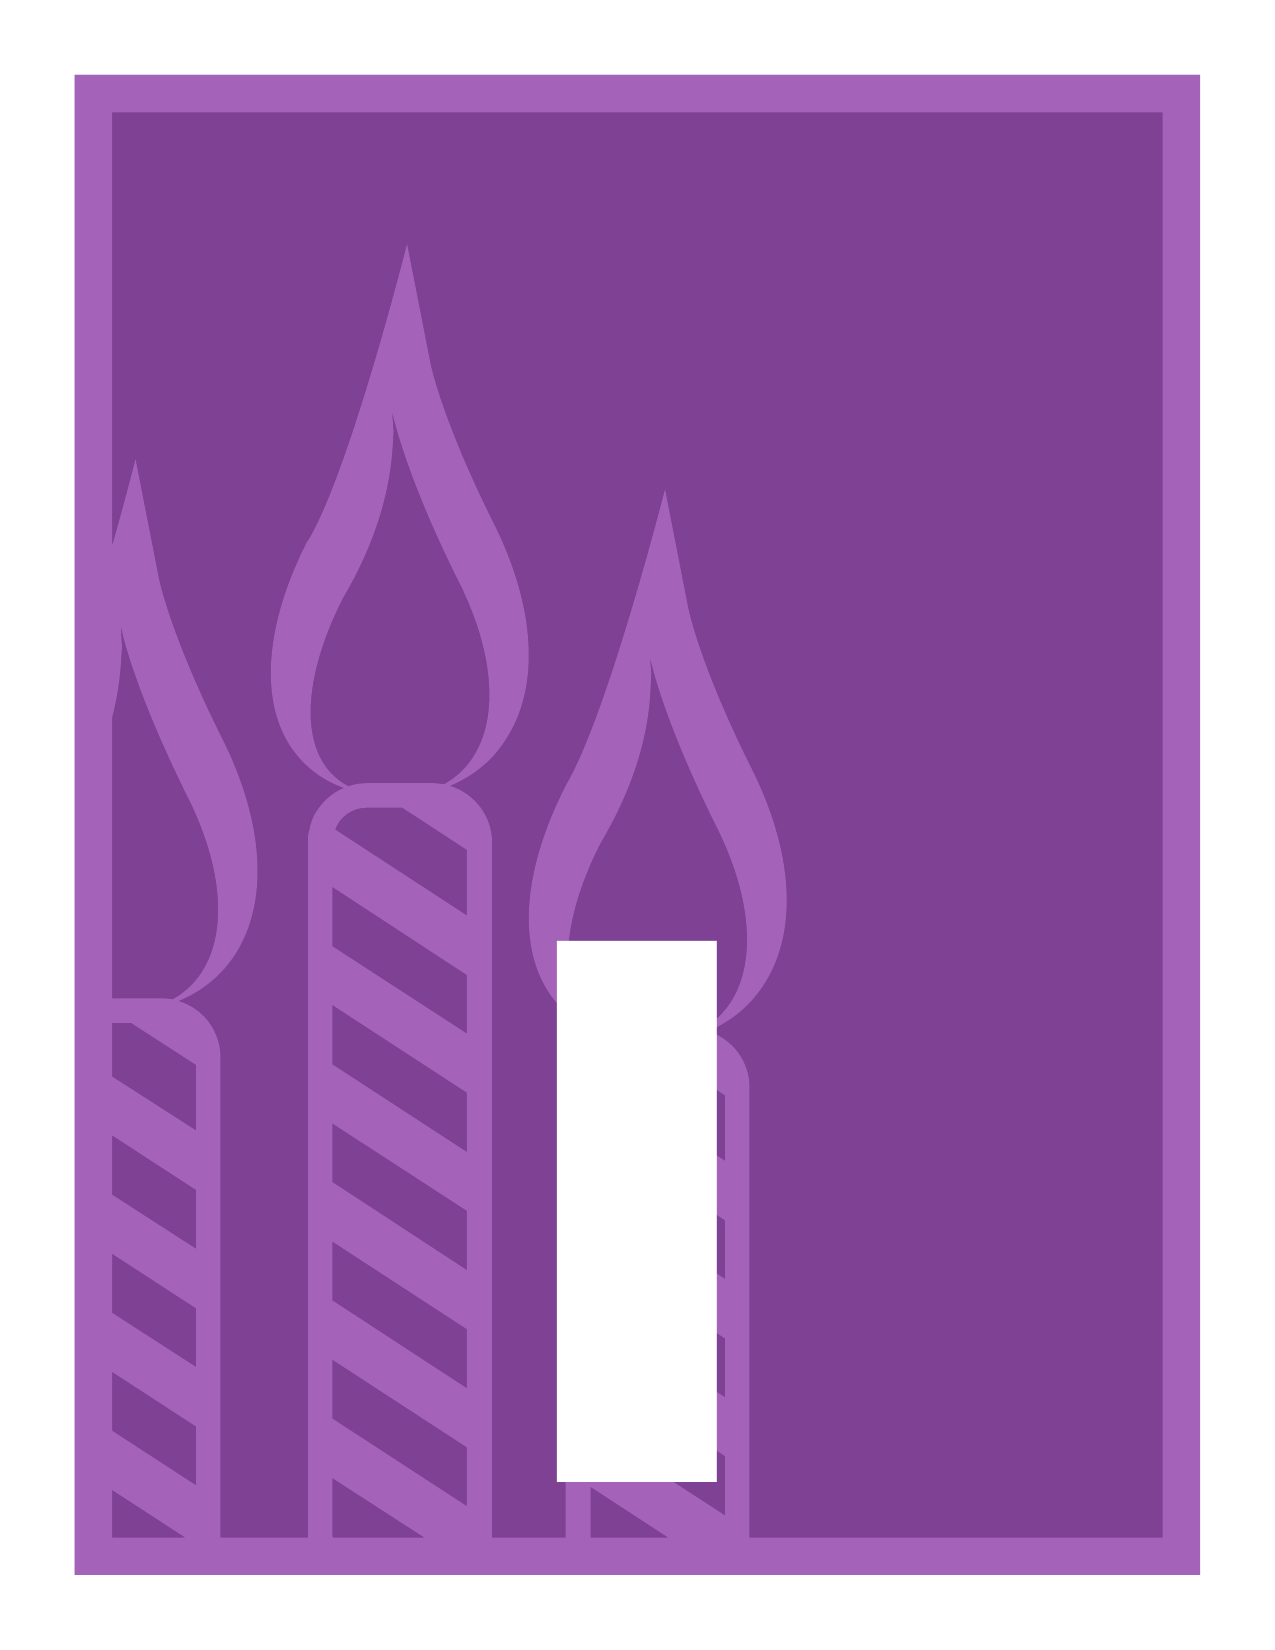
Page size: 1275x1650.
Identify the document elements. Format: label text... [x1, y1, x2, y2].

title ו [112, 564, 1163, 1609]
